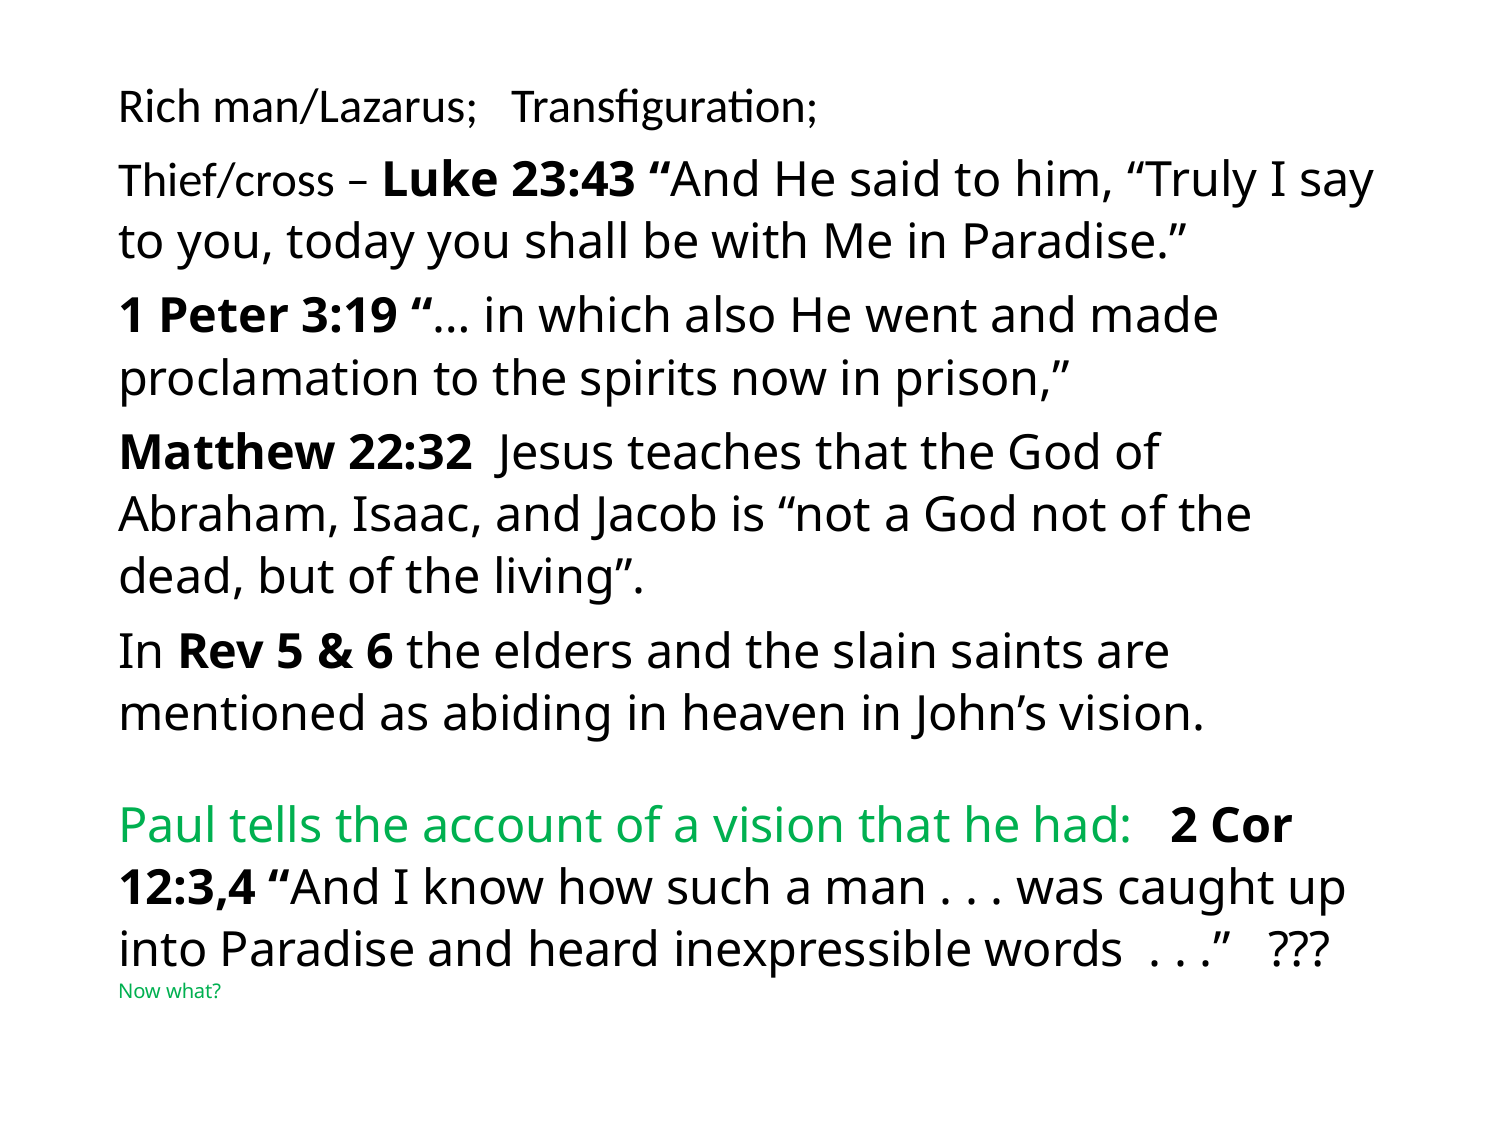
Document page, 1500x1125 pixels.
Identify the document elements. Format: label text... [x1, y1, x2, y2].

list Rich man/Lazarus; Transfiguration; Thief/cross – Luke 23:43 “And He said to him, “Truly I say to you, today you shall be with Me in Paradise.” 1 Peter 3:19 “… in which also He went and made proclamation to the spirits now in prison,” Matthew 22:32 Jesus teaches that the God of Abraham, Isaac, and Jacob is “not a God not of the dead, but of the living”. In Rev 5 & 6 the elders and the slain saints are mentioned as abiding in heaven in John’s vision. Paul tells the account of a vision that he had: 2 Cor 12:3,4 “And I know how such a man . . . was caught up into Paradise and heard inexpressible words . . .” ??? Now what? [103, 62, 1397, 1029]
